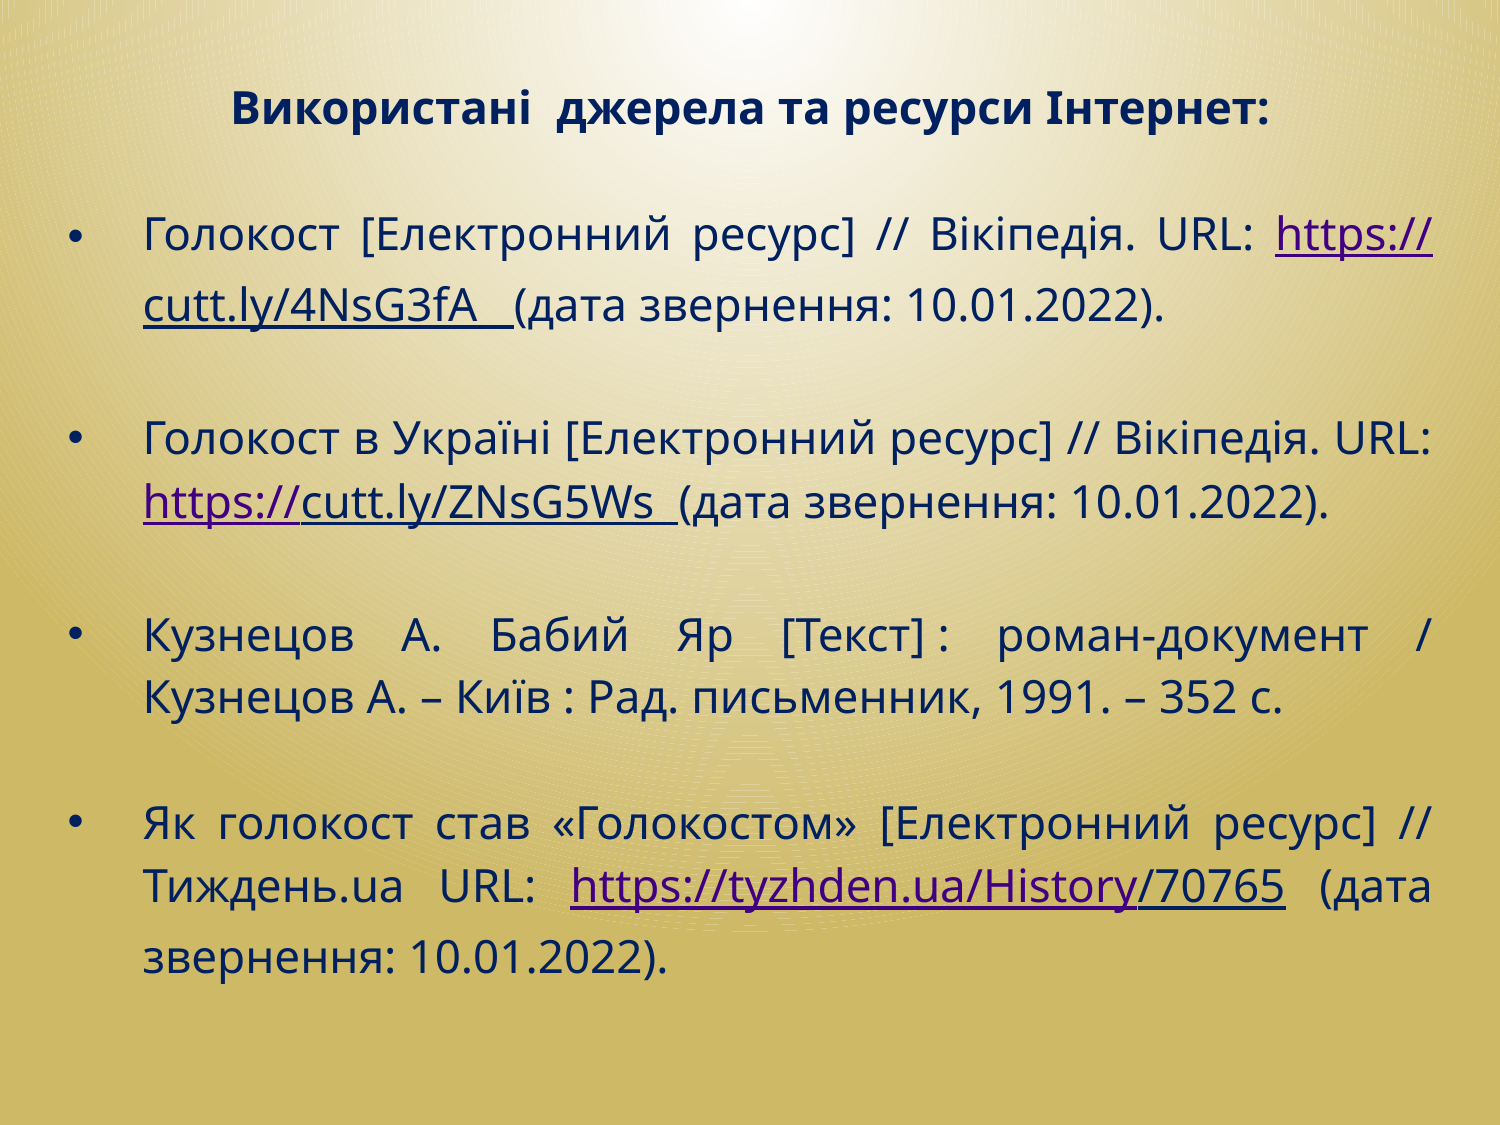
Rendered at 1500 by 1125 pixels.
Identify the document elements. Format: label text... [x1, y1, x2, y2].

text_box Використані джерела та ресурси Інтернет: Голокост [Електронний ресурс] // Вікіпедія. URL: https://cutt.ly/4NsG3fA (дата звернення: 10.01.2022). Голокост в Україні [Електронний ресурс] // Вікіпедія. URL: https://cutt.ly/ZNsG5Ws (дата звернення: 10.01.2022). Кузнецов А. Бабий Яр [Текст] : роман-документ / Кузнецов А. – Київ : Рад. письменник, 1991. – 352 с. Як голокост став «Голокостом» [Електронний ресурс] // Тиждень.ua URL: https://tyzhden.ua/History/70765 (дата звернення: 10.01.2022). [53, 63, 1448, 990]
